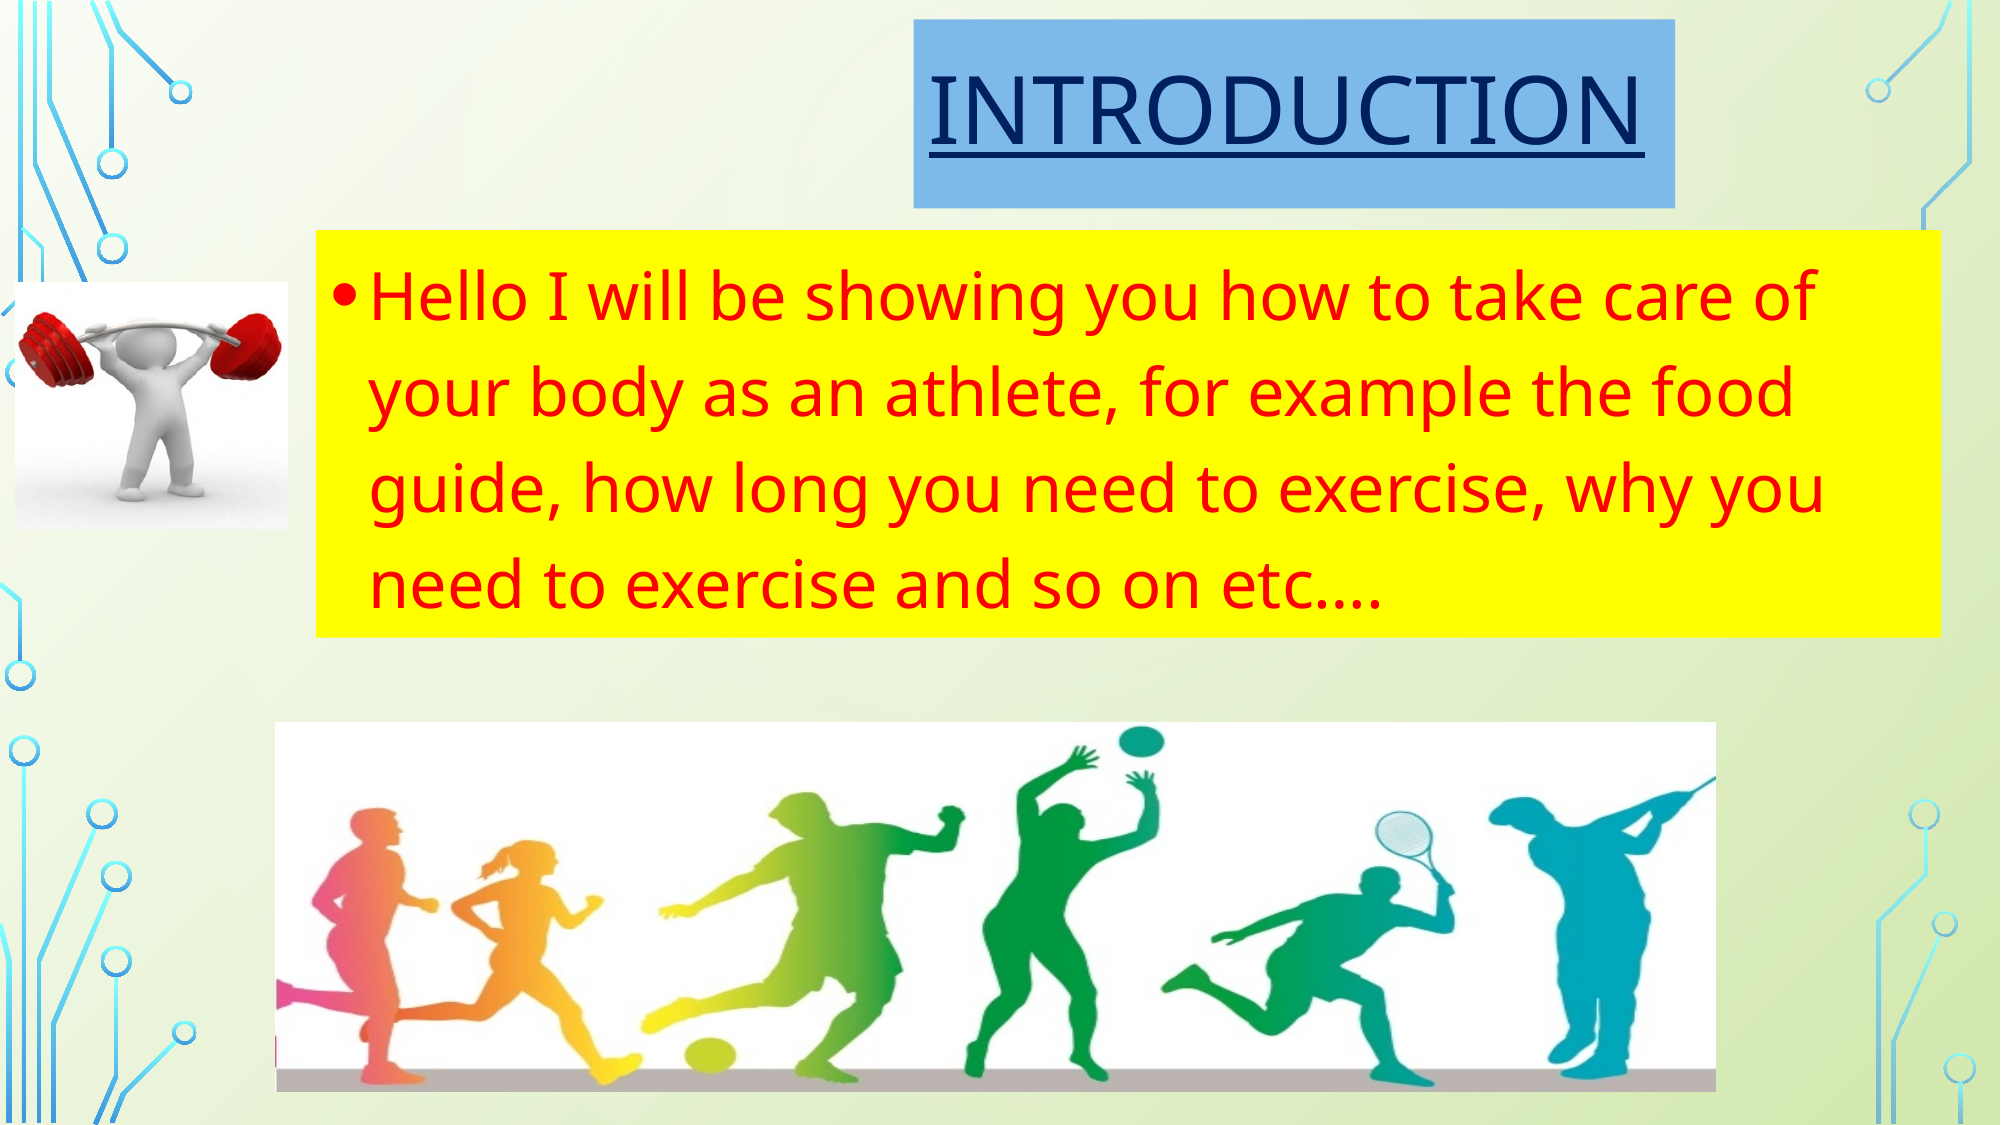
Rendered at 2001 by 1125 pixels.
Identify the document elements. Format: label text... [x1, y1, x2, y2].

list Hello I will be showing you how to take care of your body as an athlete, for example the food guide, how long you need to exercise, why you need to exercise and so on etc…. [315, 230, 1941, 638]
picture [275, 722, 1716, 1092]
title Introduction [913, 19, 1676, 209]
picture [15, 282, 288, 529]
